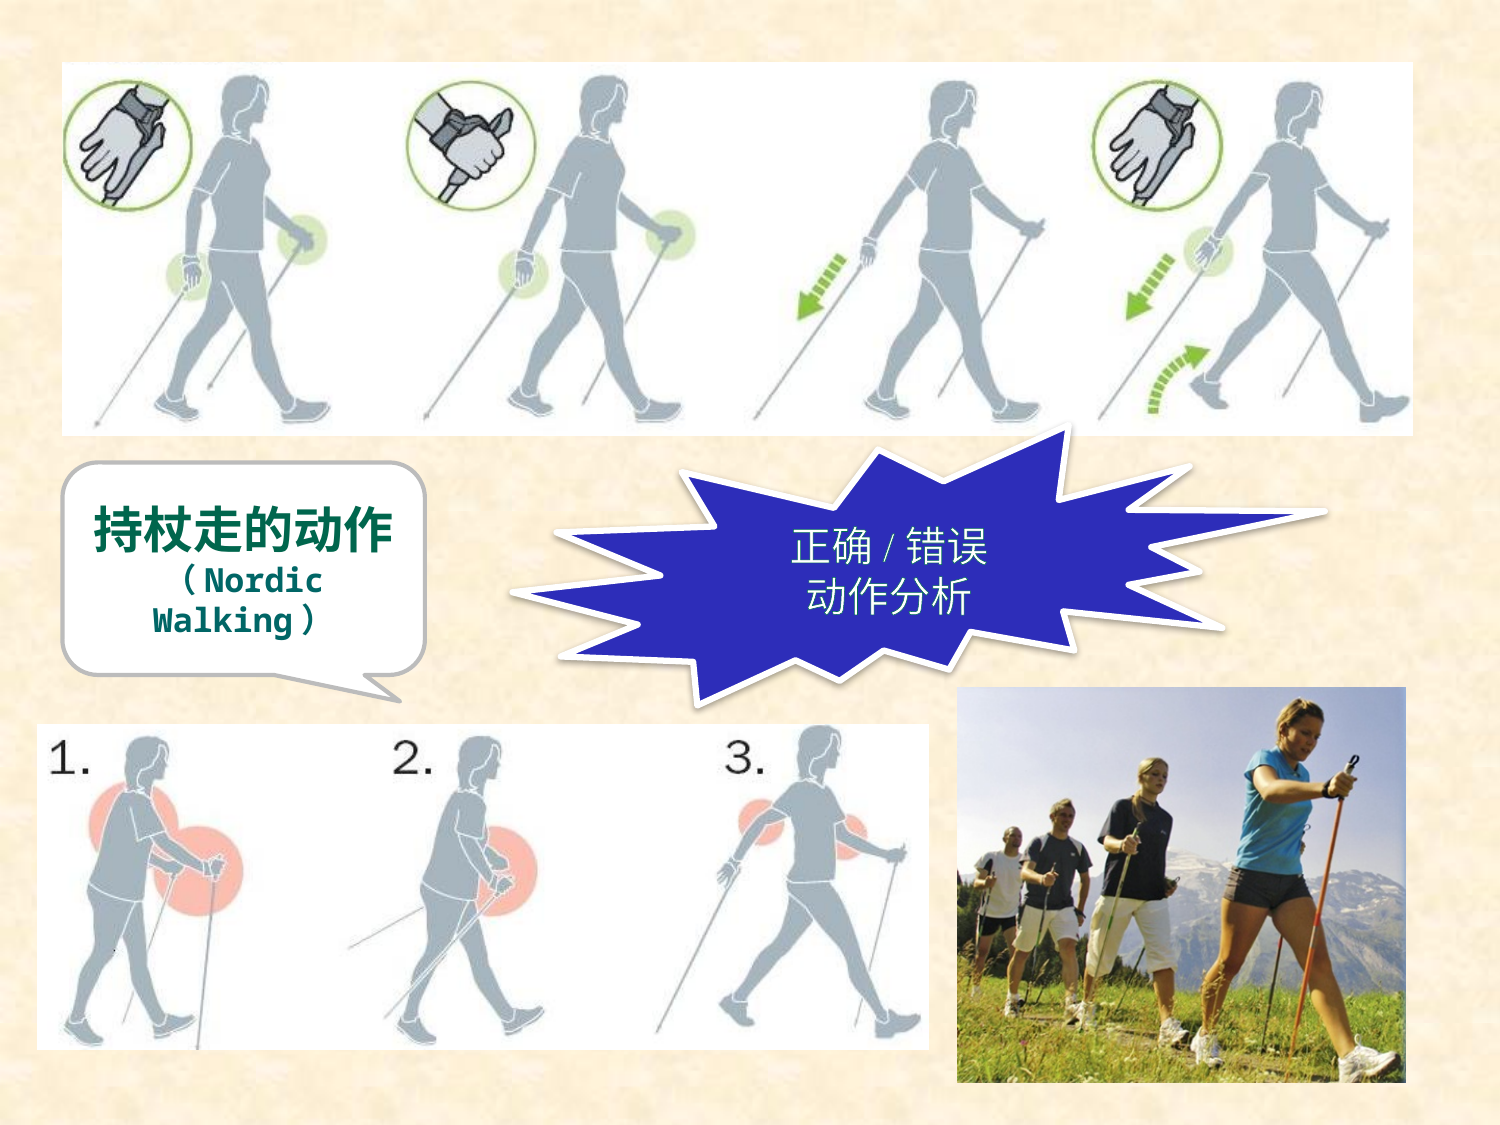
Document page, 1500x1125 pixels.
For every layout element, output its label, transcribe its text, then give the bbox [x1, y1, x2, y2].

text_box 持杖走的动作 （Nordic Walking） [60, 460, 427, 704]
text_box 正确/错误 动作分析 [509, 444, 1329, 709]
picture [0, 0, 1500, 1125]
